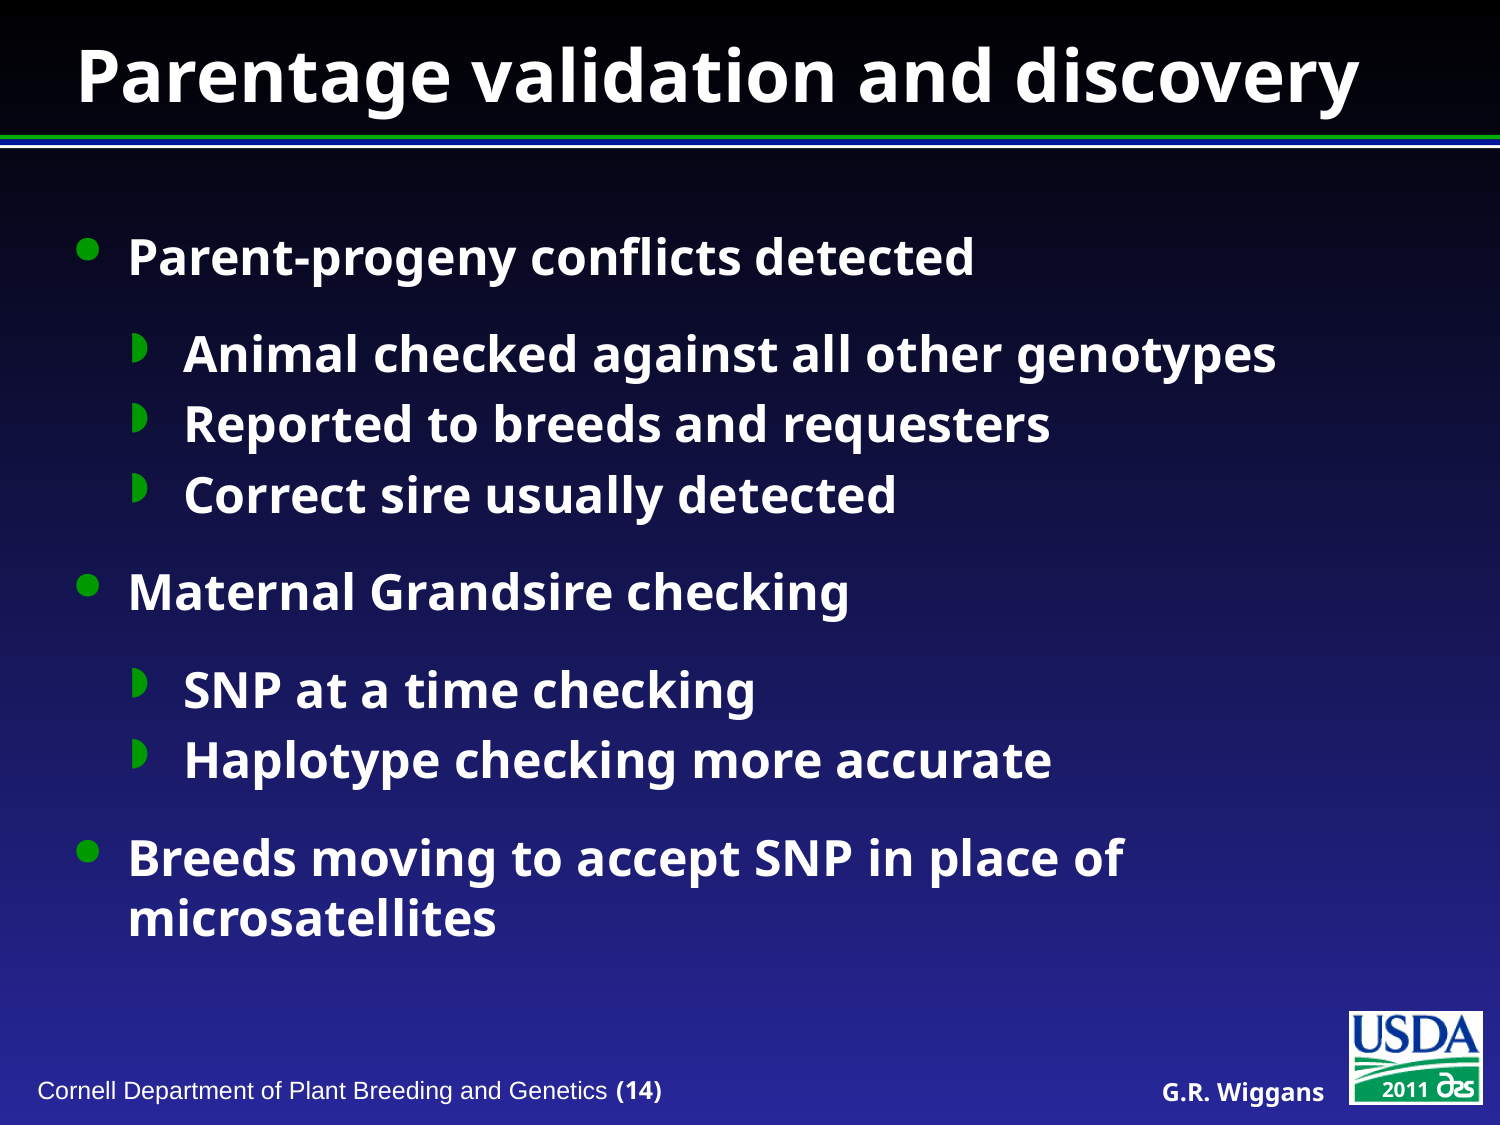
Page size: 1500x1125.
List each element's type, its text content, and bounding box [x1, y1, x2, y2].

list Parent-progeny conflicts detected Animal checked against all other genotypes Reported to breeds and requesters Correct sire usually detected Maternal Grandsire checking SNP at a time checking Haplotype checking more accurate Breeds moving to accept SNP in place of microsatellites [74, 224, 1425, 1043]
title Parentage validation and discovery [74, 29, 1425, 118]
picture [1349, 1011, 1483, 1105]
